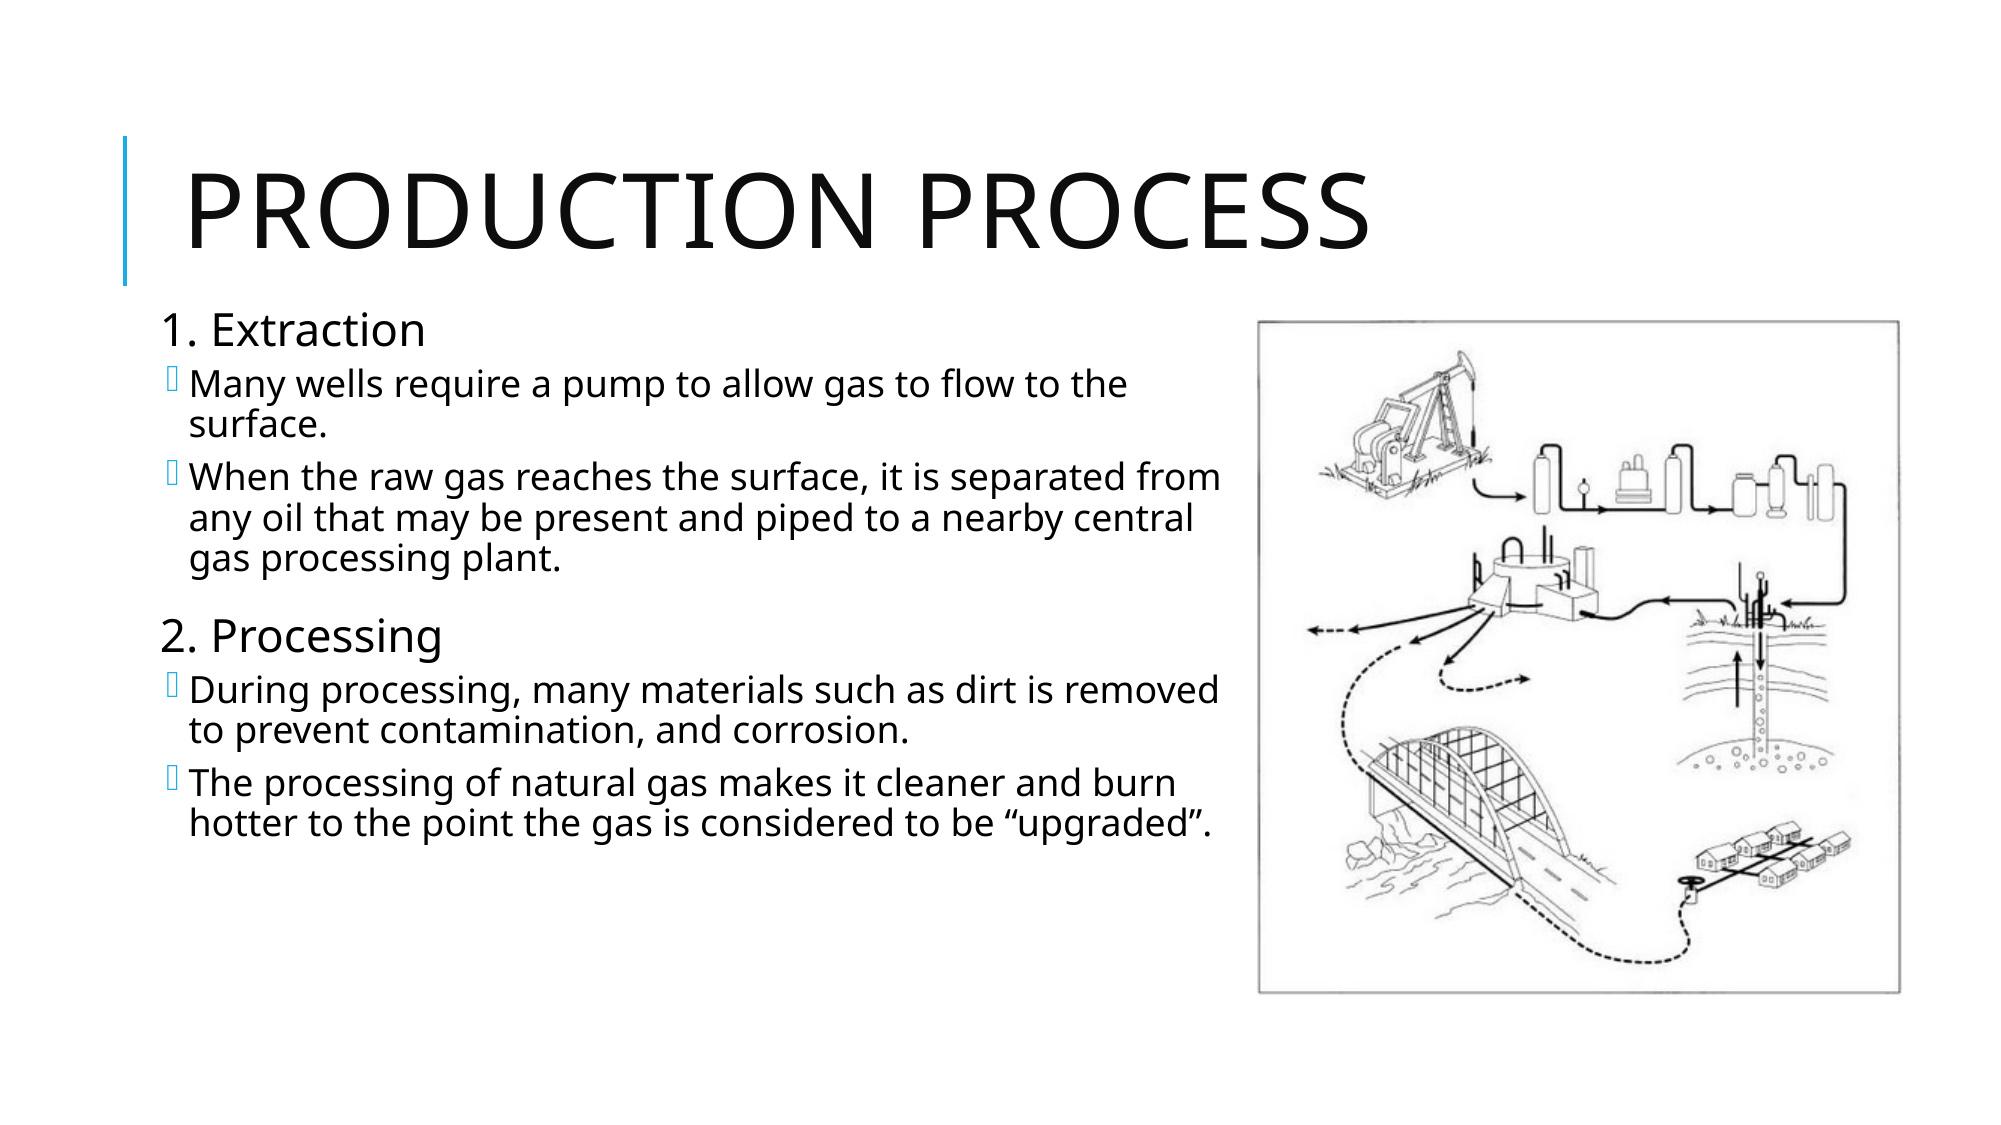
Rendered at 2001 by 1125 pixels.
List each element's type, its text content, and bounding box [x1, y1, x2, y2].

list 1. Extraction Many wells require a pump to allow gas to flow to the surface. When the raw gas reaches the surface, it is separated from any oil that may be present and piped to a nearby central gas processing plant. 2. Processing During processing, many materials such as dirt is removed to prevent contamination, and corrosion. The processing of natural gas makes it cleaner and burn hotter to the point the gas is considered to be “upgraded”. [137, 299, 1257, 1125]
picture [1256, 318, 1903, 996]
title Production Process [168, 96, 1763, 314]
